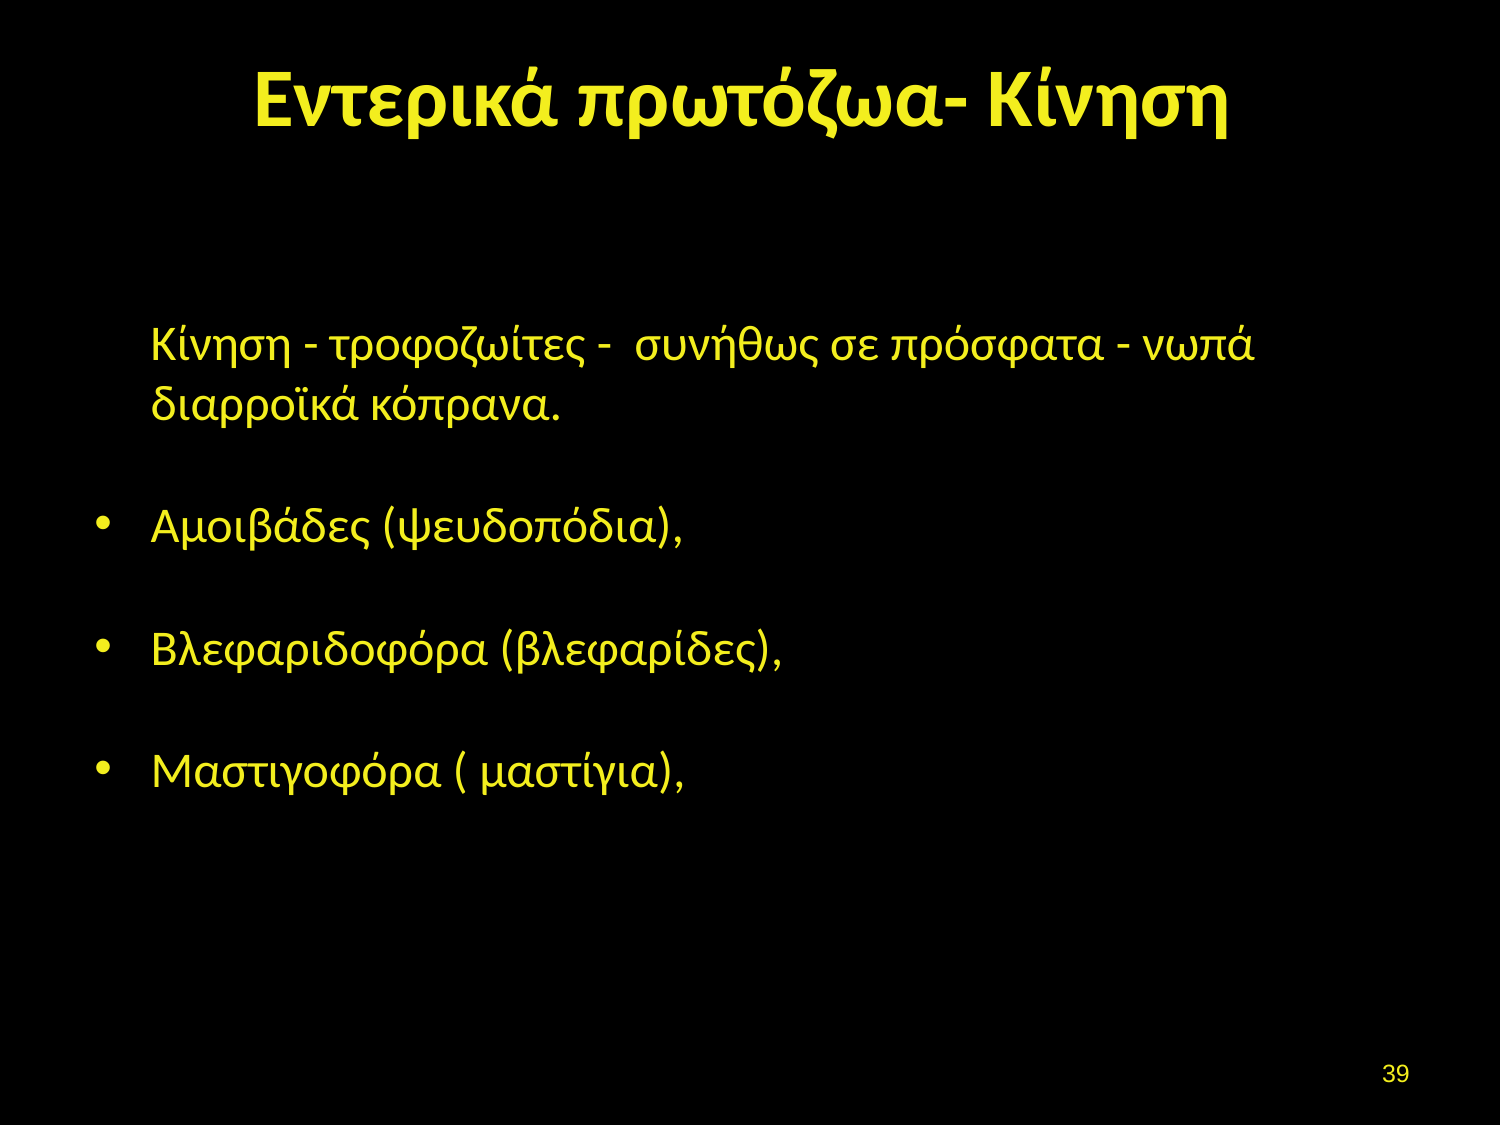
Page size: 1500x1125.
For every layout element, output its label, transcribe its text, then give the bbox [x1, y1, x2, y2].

list Κίνηση - τροφοζωίτες - συνήθως σε πρόσφατα - νωπά διαρροϊκά κόπρανα. Αμοιβάδες (ψευδοπόδια), Βλεφαριδοφόρα (βλεφαρίδες), Μαστιγοφόρα ( μαστίγια), [79, 302, 1430, 847]
title Εντερικά πρωτόζωα- Κίνηση [76, 19, 1427, 169]
slide_number 38 [1074, 1042, 1425, 1103]
